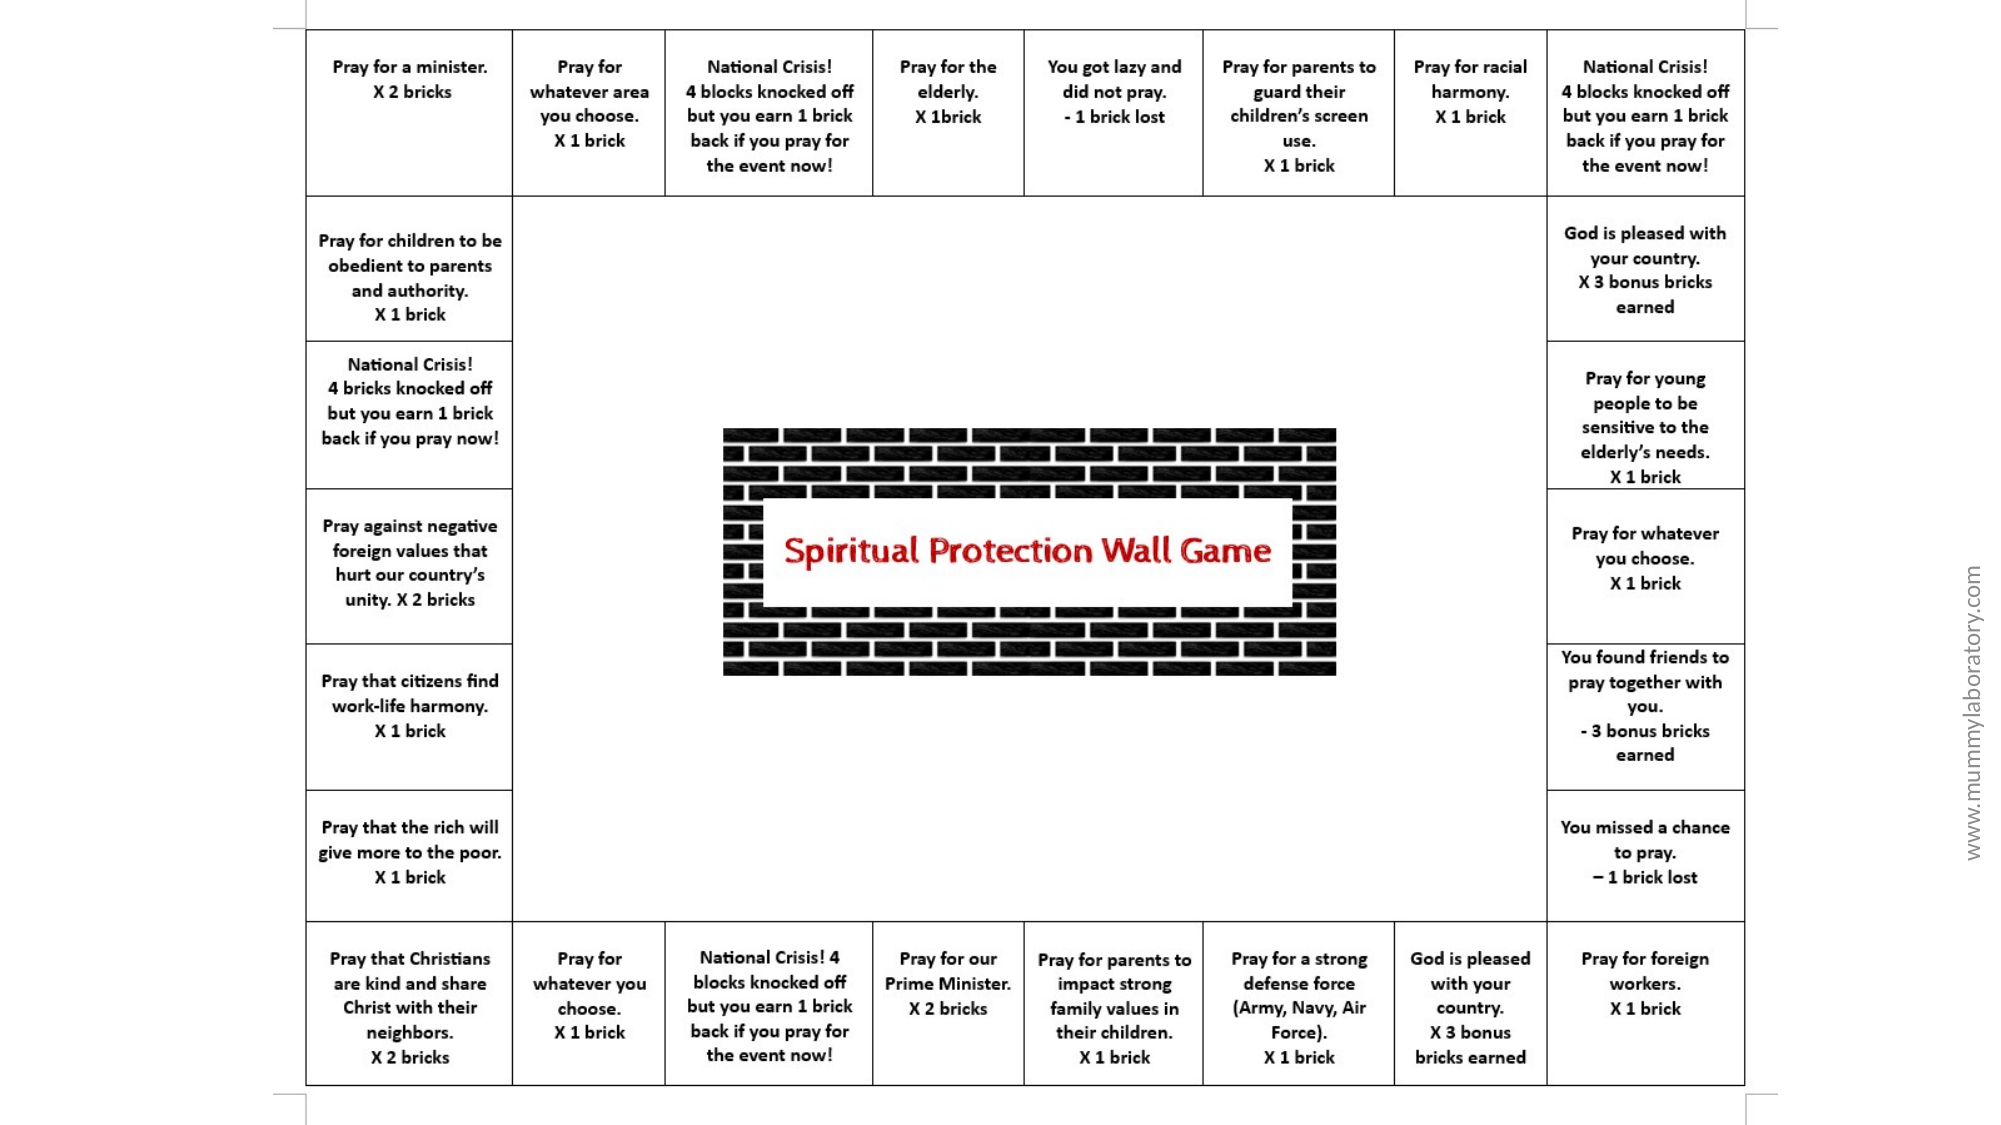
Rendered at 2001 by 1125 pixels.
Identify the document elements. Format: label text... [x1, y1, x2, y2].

footer www.mummylaboratory.com [1940, 375, 2000, 1051]
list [273, 0, 1778, 1125]
